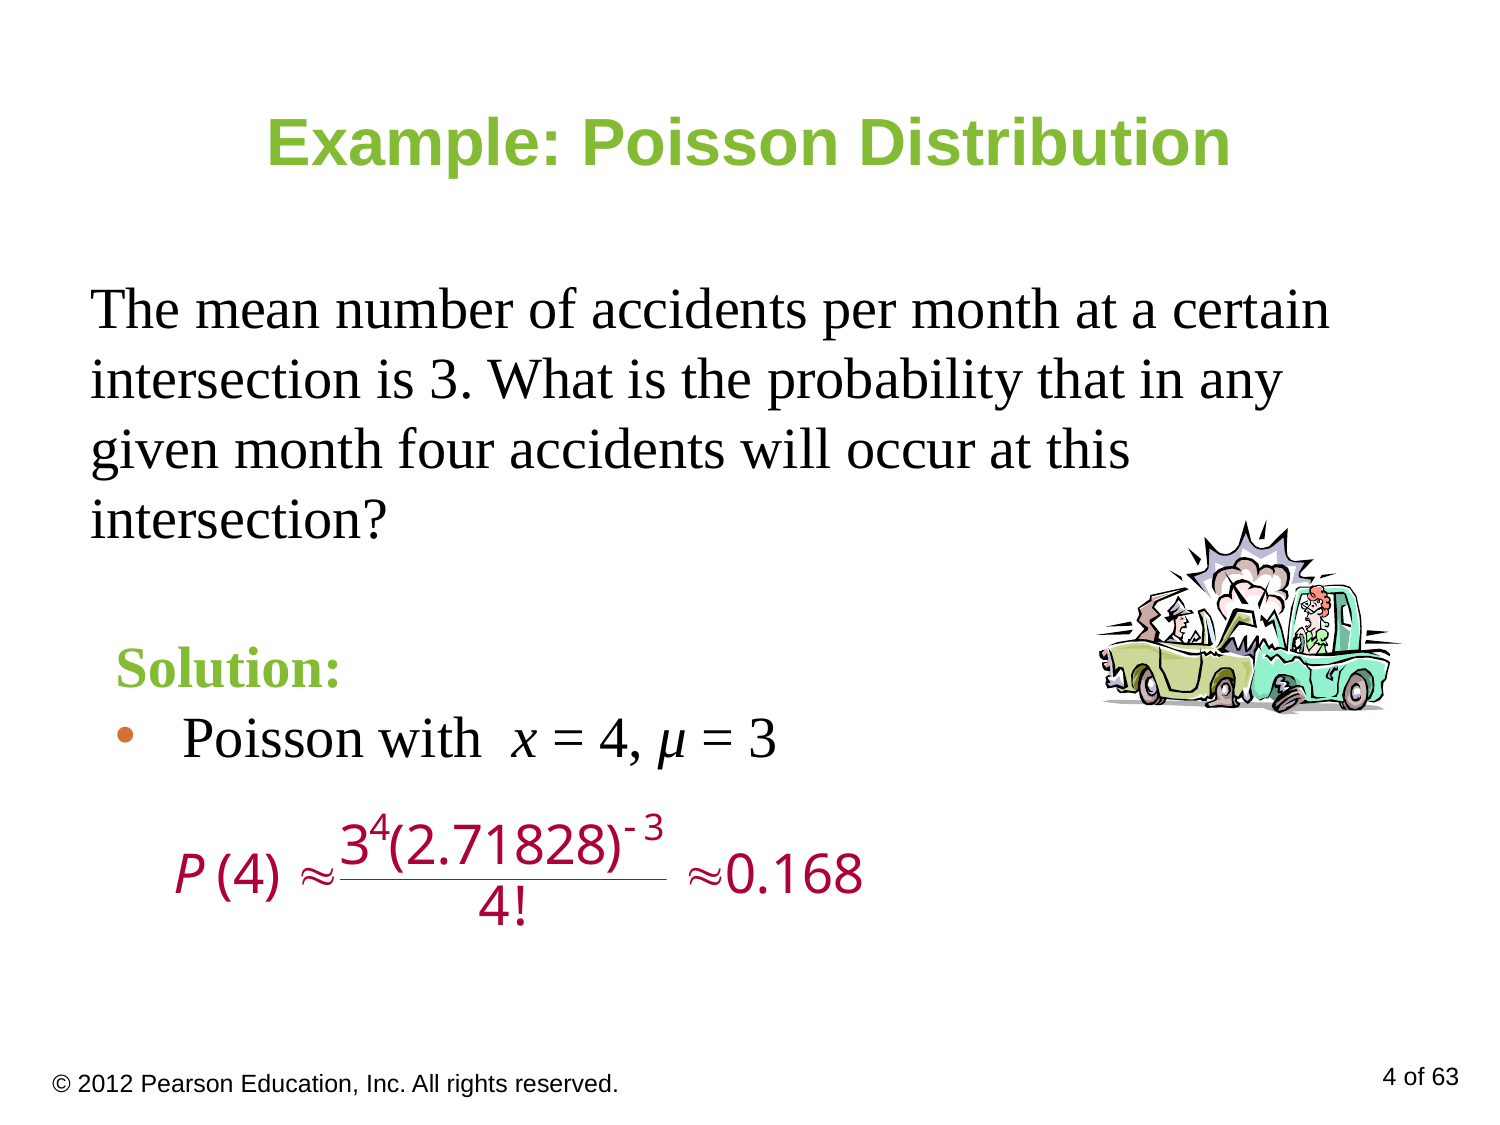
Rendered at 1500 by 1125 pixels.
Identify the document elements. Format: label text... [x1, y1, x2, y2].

text_box 4 of 63 [1124, 1052, 1475, 1113]
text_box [170, 805, 869, 933]
text_box © 2012 Pearson Education, Inc. All rights reserved. [37, 1052, 750, 1113]
text_box Solution: Poisson with x = 4, μ = 3 [100, 622, 1345, 777]
list The mean number of accidents per month at a certain intersection is 3. What is the probability that in any given month four accidents will occur at this intersection? [75, 262, 1425, 556]
title Example: Poisson Distribution [75, 45, 1425, 233]
picture [1095, 517, 1405, 717]
